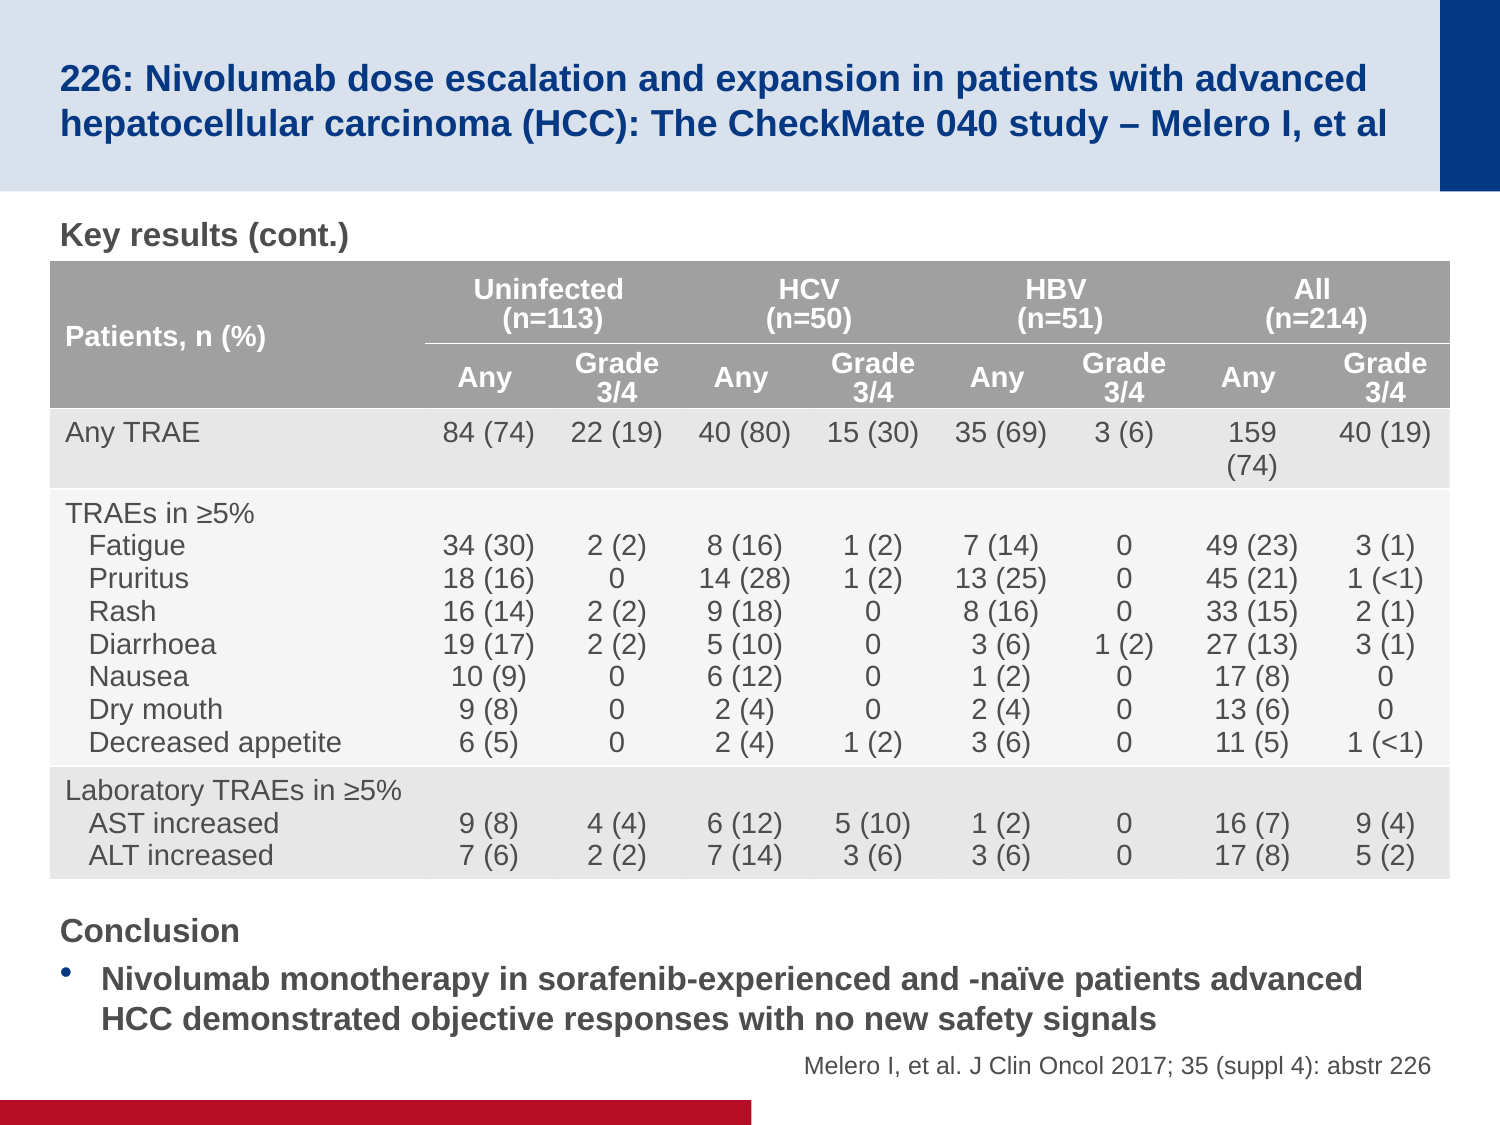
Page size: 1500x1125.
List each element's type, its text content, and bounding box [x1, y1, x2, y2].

table_cell Any [425, 344, 553, 408]
table_cell 84 (74) [425, 409, 553, 488]
list Key results (cont.) Conclusion Nivolumab monotherapy in sorafenib-experienced and -naïve patients advanced HCC demonstrated objective responses with no new safety signals [59, 881, 1441, 1025]
table_cell 22 (19) [553, 409, 681, 488]
table_cell 3 (1) 1 (<1) 2 (1) 3 (1) 0 0 1 (<1) [1322, 490, 1450, 765]
table_cell Any [681, 344, 809, 408]
table_header All (n=214) [1183, 261, 1450, 343]
table_cell 35 (69) [937, 409, 1065, 488]
table_cell 9 (8) 7 (6) [425, 767, 553, 879]
table_cell Grade 3/4 [809, 344, 937, 408]
table_cell 1 (2) 1 (2) 0 0 0 0 1 (2) [809, 490, 937, 765]
list Melero I, et al. J Clin Oncol 2017; 35 (suppl 4): abstr 226 [762, 999, 1441, 1080]
table_cell 7 (14) 13 (25) 8 (16) 3 (6) 1 (2) 2 (4) 3 (6) [937, 490, 1065, 765]
table_cell 4 (4) 2 (2) [553, 767, 681, 879]
table_cell 9 (4) 5 (2) [1322, 767, 1450, 879]
table_cell 40 (80) [681, 409, 809, 488]
table_cell 6 (12) 7 (14) [681, 767, 809, 879]
table_cell Grade 3/4 [553, 344, 681, 408]
title 226: Nivolumab dose escalation and expansion in patients with advanced hepatocellular carcinoma (HCC): The CheckMate 040 study – Melero I, et al [59, 29, 1412, 162]
table_cell 8 (16) 14 (28) 9 (18) 5 (10) 6 (12) 2 (4) 2 (4) [681, 490, 809, 765]
table_cell Any TRAE [50, 409, 425, 488]
table_cell 40 (19) [1322, 409, 1450, 488]
table_cell Grade 3/4 [1065, 344, 1183, 408]
table_cell Grade 3/4 [1322, 344, 1450, 408]
table_cell Laboratory TRAEs in ≥5% AST increased ALT increased [50, 767, 425, 879]
table_header HCV (n=50) [681, 261, 937, 343]
table_cell 0 0 [1065, 767, 1183, 879]
table_cell 34 (30) 18 (16) 16 (14) 19 (17) 10 (9) 9 (8) 6 (5) [425, 490, 553, 765]
table_cell 49 (23) 45 (21) 33 (15) 27 (13) 17 (8) 13 (6) 11 (5) [1183, 490, 1322, 765]
table_cell Any [1183, 344, 1322, 408]
table_cell 0 0 0 1 (2) 0 0 0 [1065, 490, 1183, 765]
table_cell 2 (2) 0 2 (2) 2 (2) 0 0 0 [553, 490, 681, 765]
table_cell 16 (7) 17 (8) [1183, 767, 1322, 879]
table_header HBV (n=51) [937, 261, 1183, 343]
table_cell 3 (6) [1065, 409, 1183, 488]
table_header Uninfected (n=113) [425, 261, 681, 343]
table_cell TRAEs in ≥5% Fatigue Pruritus Rash Diarrhoea Nausea Dry mouth Decreased appetite [50, 490, 425, 765]
table_cell 1 (2) 3 (6) [937, 767, 1065, 879]
list Key results (cont.) Conclusion Nivolumab monotherapy in sorafenib-experienced and -naïve patients advanced HCC demonstrated objective responses with no new safety signals [59, 205, 1441, 261]
table_cell 159 (74) [1183, 409, 1322, 488]
table_cell 15 (30) [809, 409, 937, 488]
table_cell Any [937, 344, 1065, 408]
table_header Patients, n (%) [50, 261, 425, 408]
table_cell 5 (10) 3 (6) [809, 767, 937, 879]
